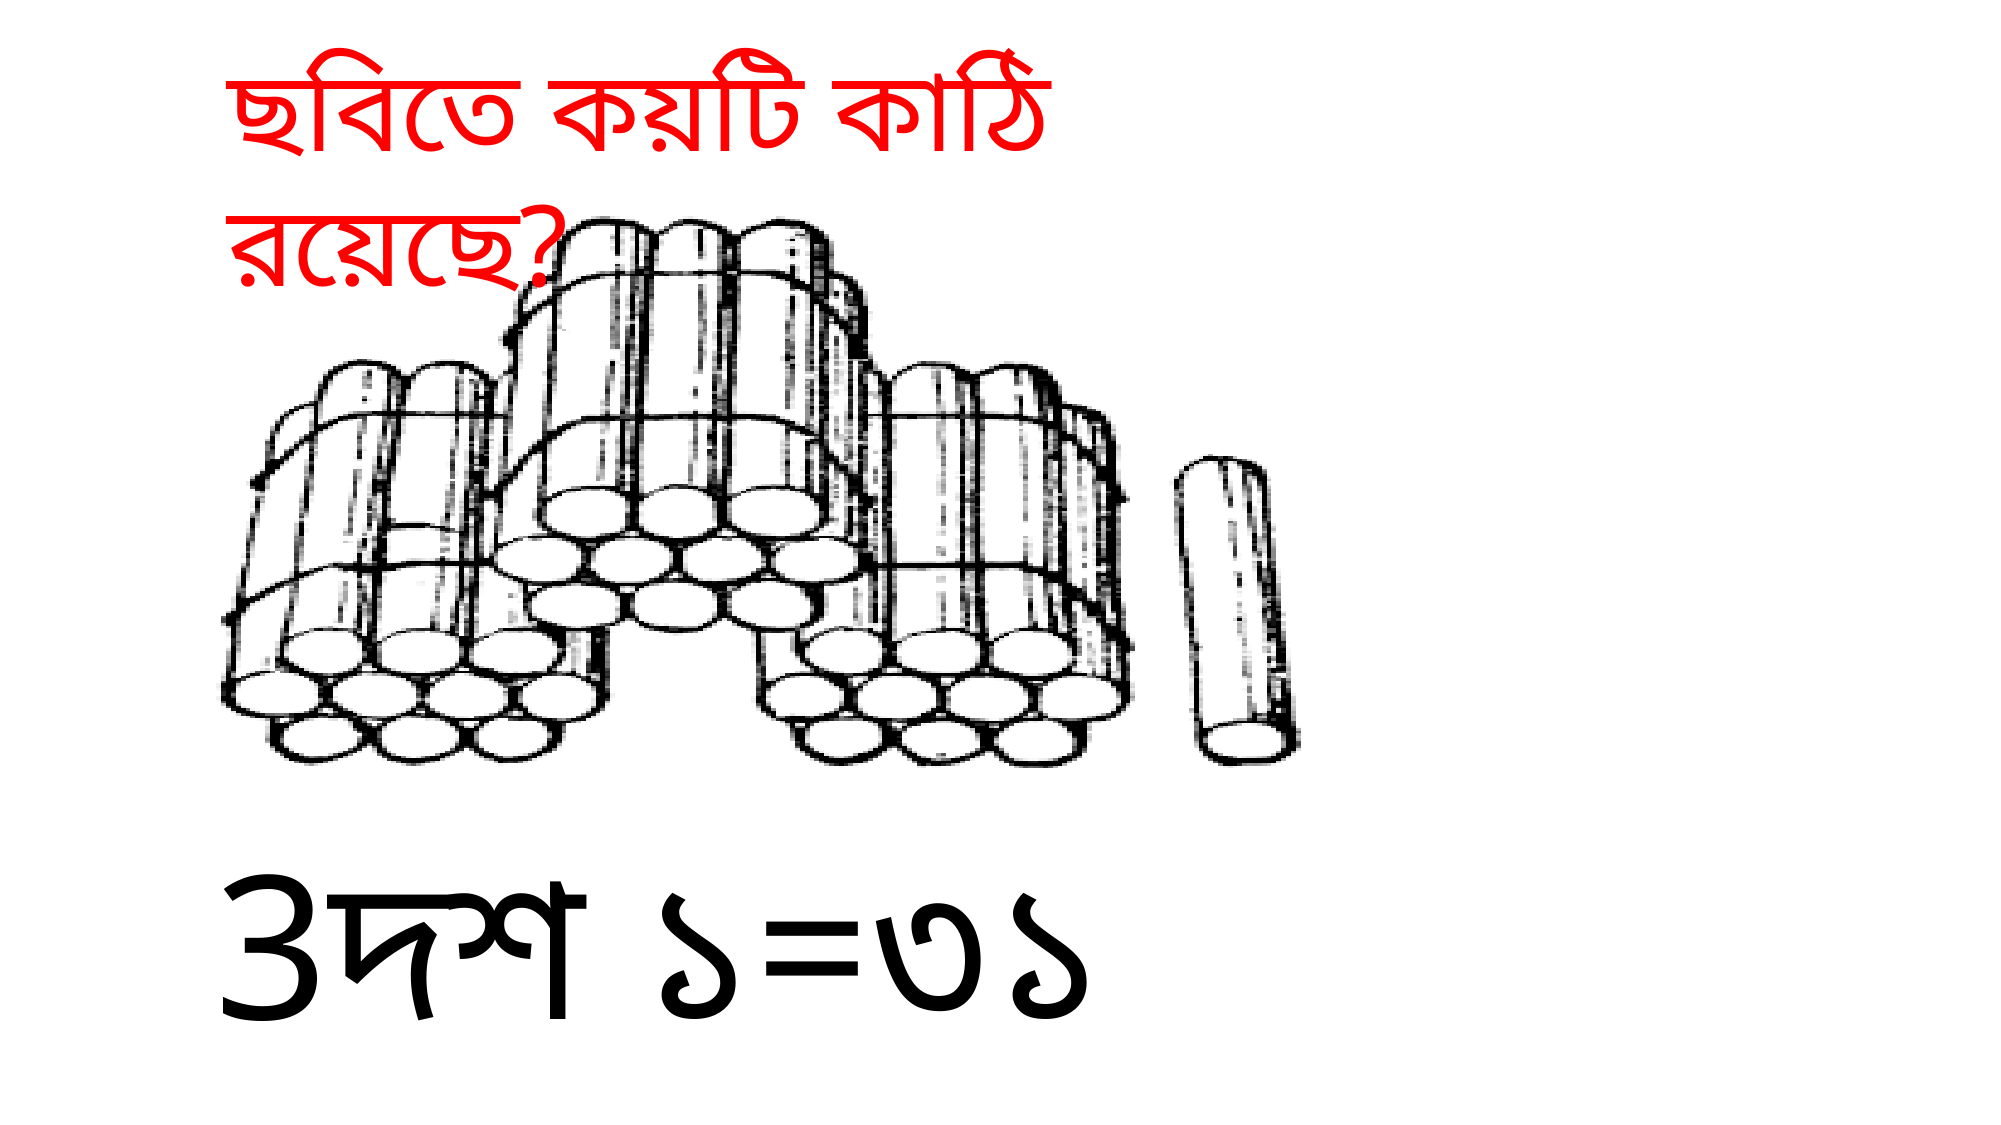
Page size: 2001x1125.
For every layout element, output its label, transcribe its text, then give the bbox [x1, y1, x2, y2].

picture [212, 212, 1306, 771]
text_box 3দশ ১=৩১ [199, 812, 1373, 1068]
text_box ছবিতে কয়টি কাঠি রয়েছে? [212, 31, 1342, 317]
